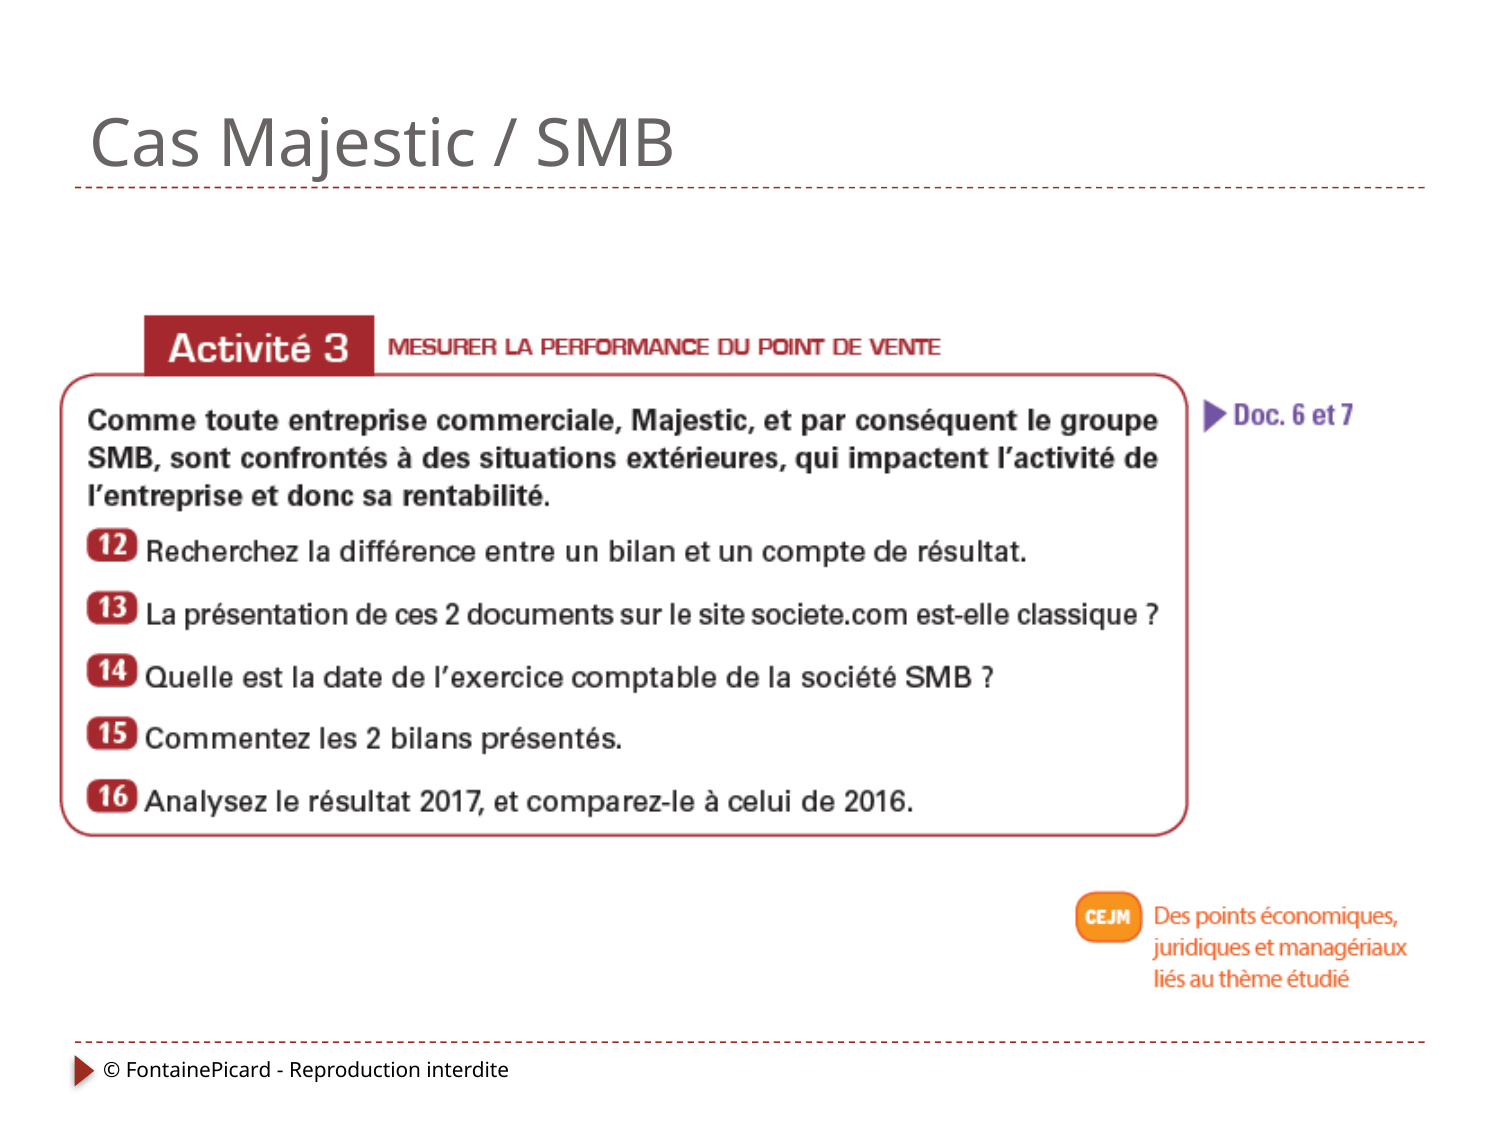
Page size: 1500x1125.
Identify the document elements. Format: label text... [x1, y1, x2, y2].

text_box © FontainePicard - Reproduction interdite [88, 1049, 1022, 1089]
title Cas Majestic / SMB [75, 24, 1425, 188]
picture [20, 290, 1448, 1011]
